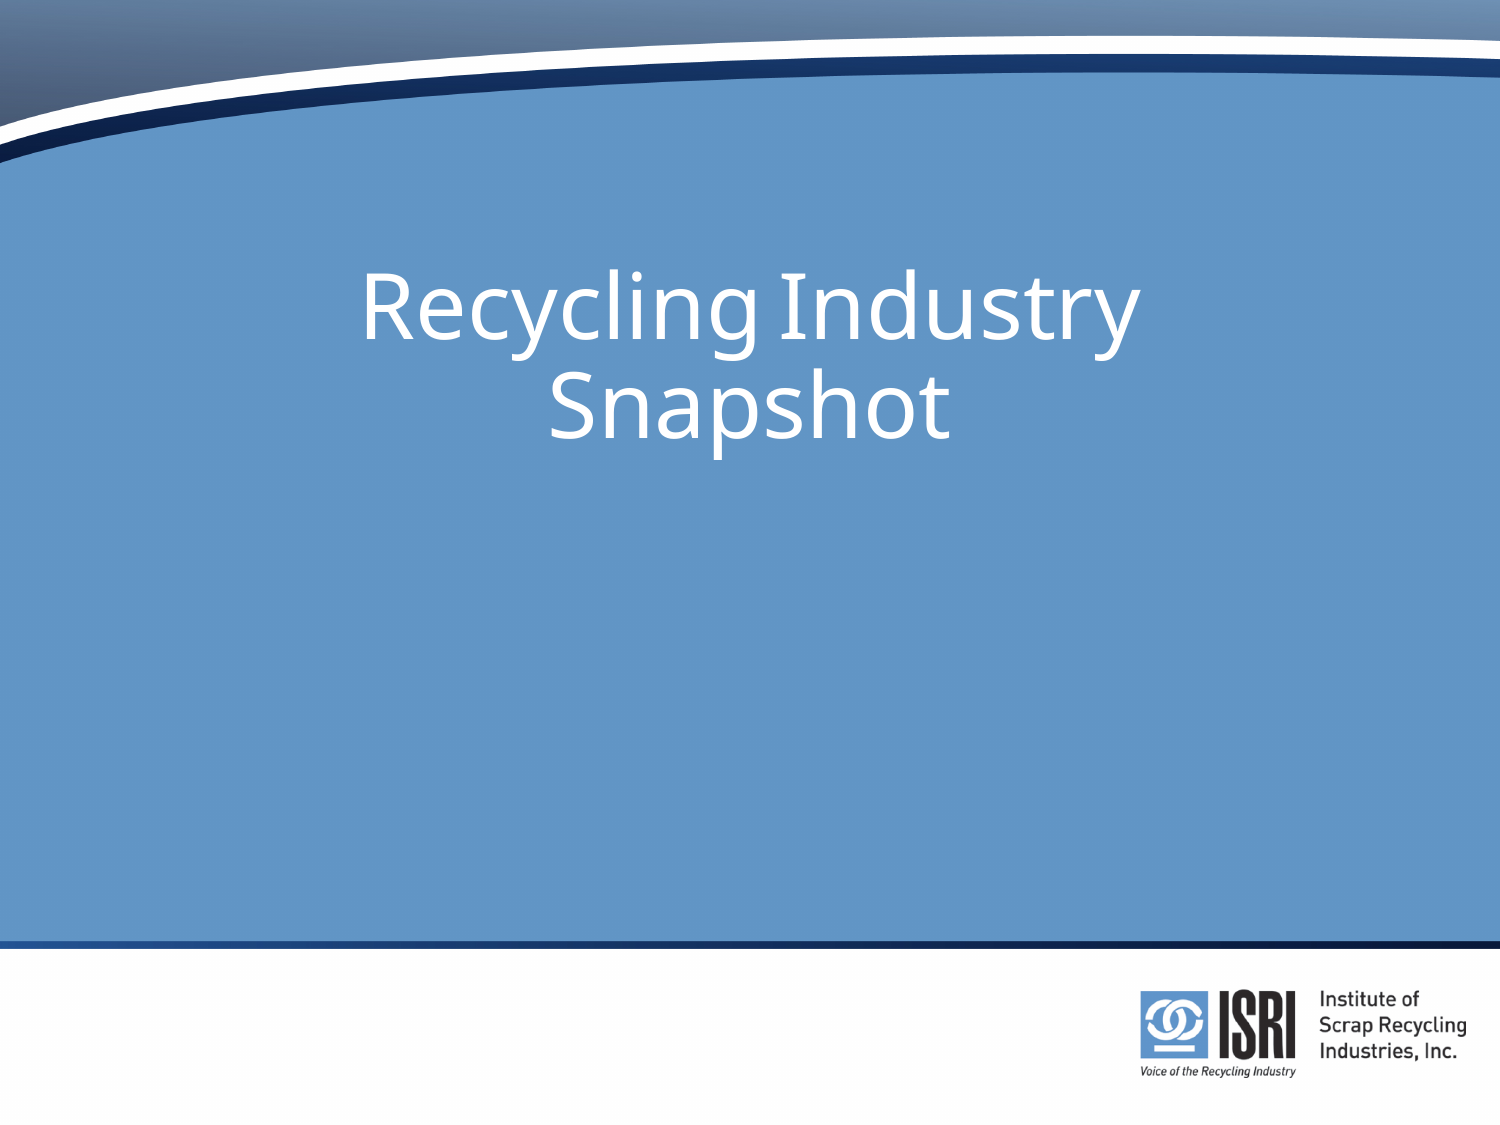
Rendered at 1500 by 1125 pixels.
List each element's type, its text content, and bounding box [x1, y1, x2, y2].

picture [0, 0, 1500, 1125]
title Recycling Industry Snapshot [187, 184, 1313, 576]
